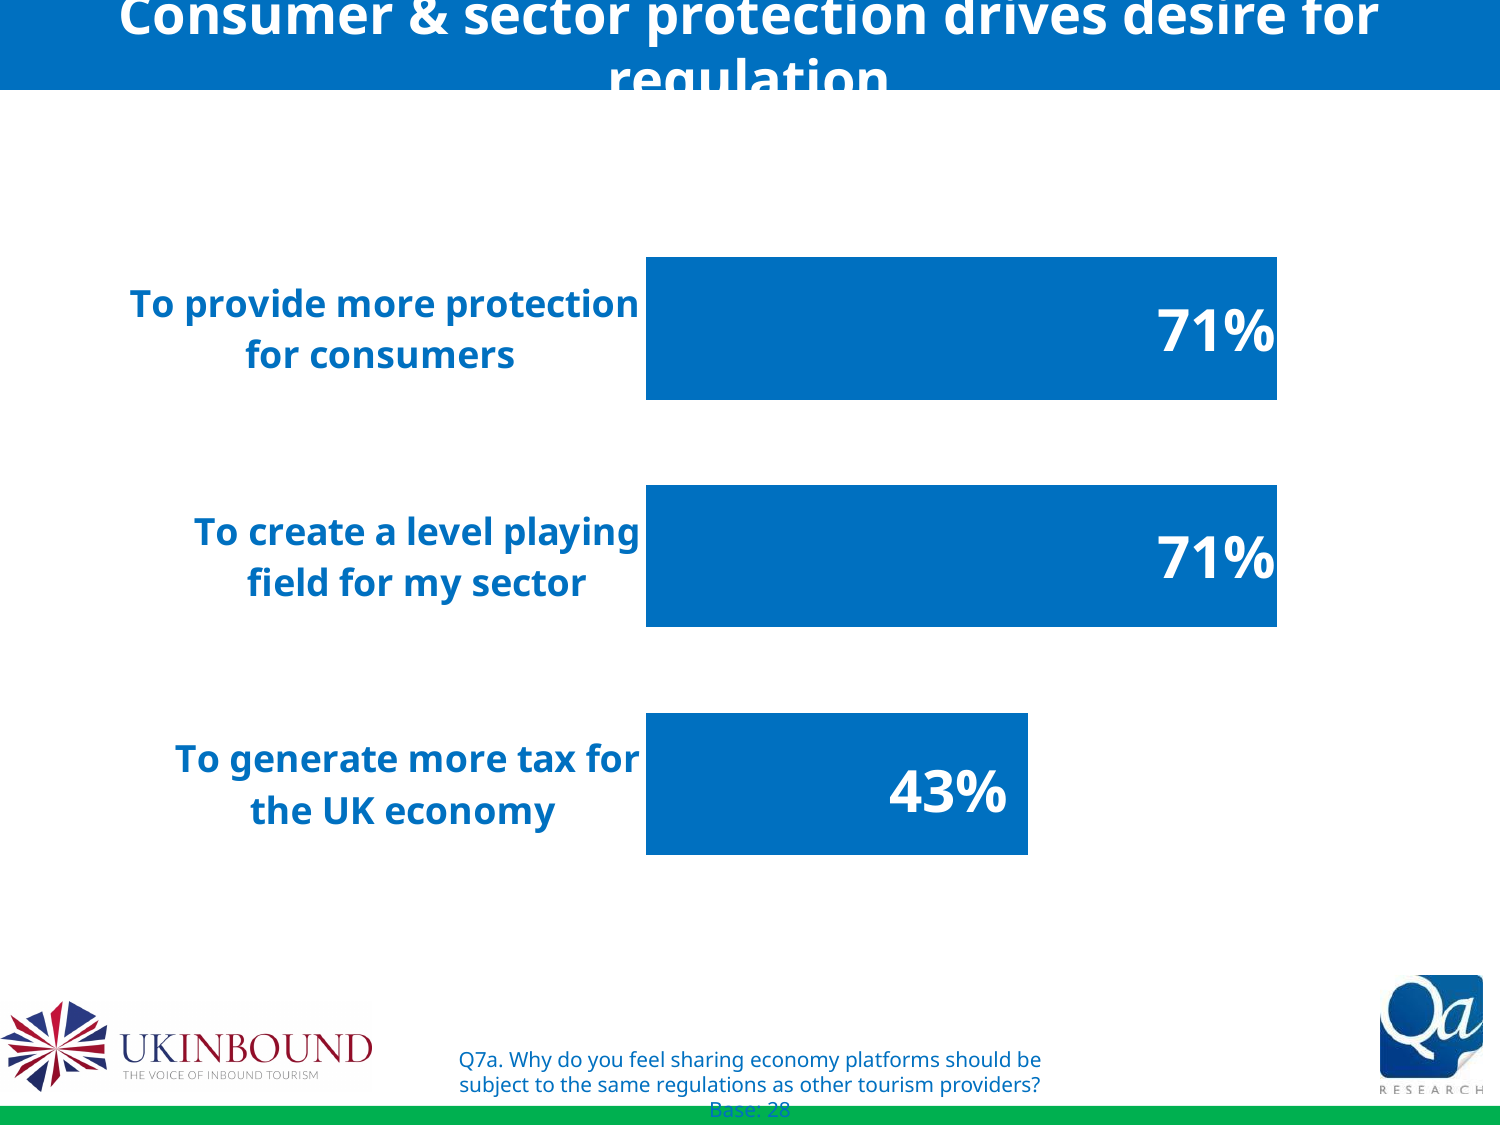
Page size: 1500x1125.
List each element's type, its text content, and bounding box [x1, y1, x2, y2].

chart [111, 160, 1389, 988]
picture [0, 1001, 372, 1092]
text_box Q7a. Why do you feel sharing economy platforms should be subject to the same regulations as other tourism providers? Base: 28 [438, 1039, 1062, 1106]
picture [1380, 975, 1483, 1094]
title Consumer & sector protection drives desire for regulation [0, 0, 1500, 90]
